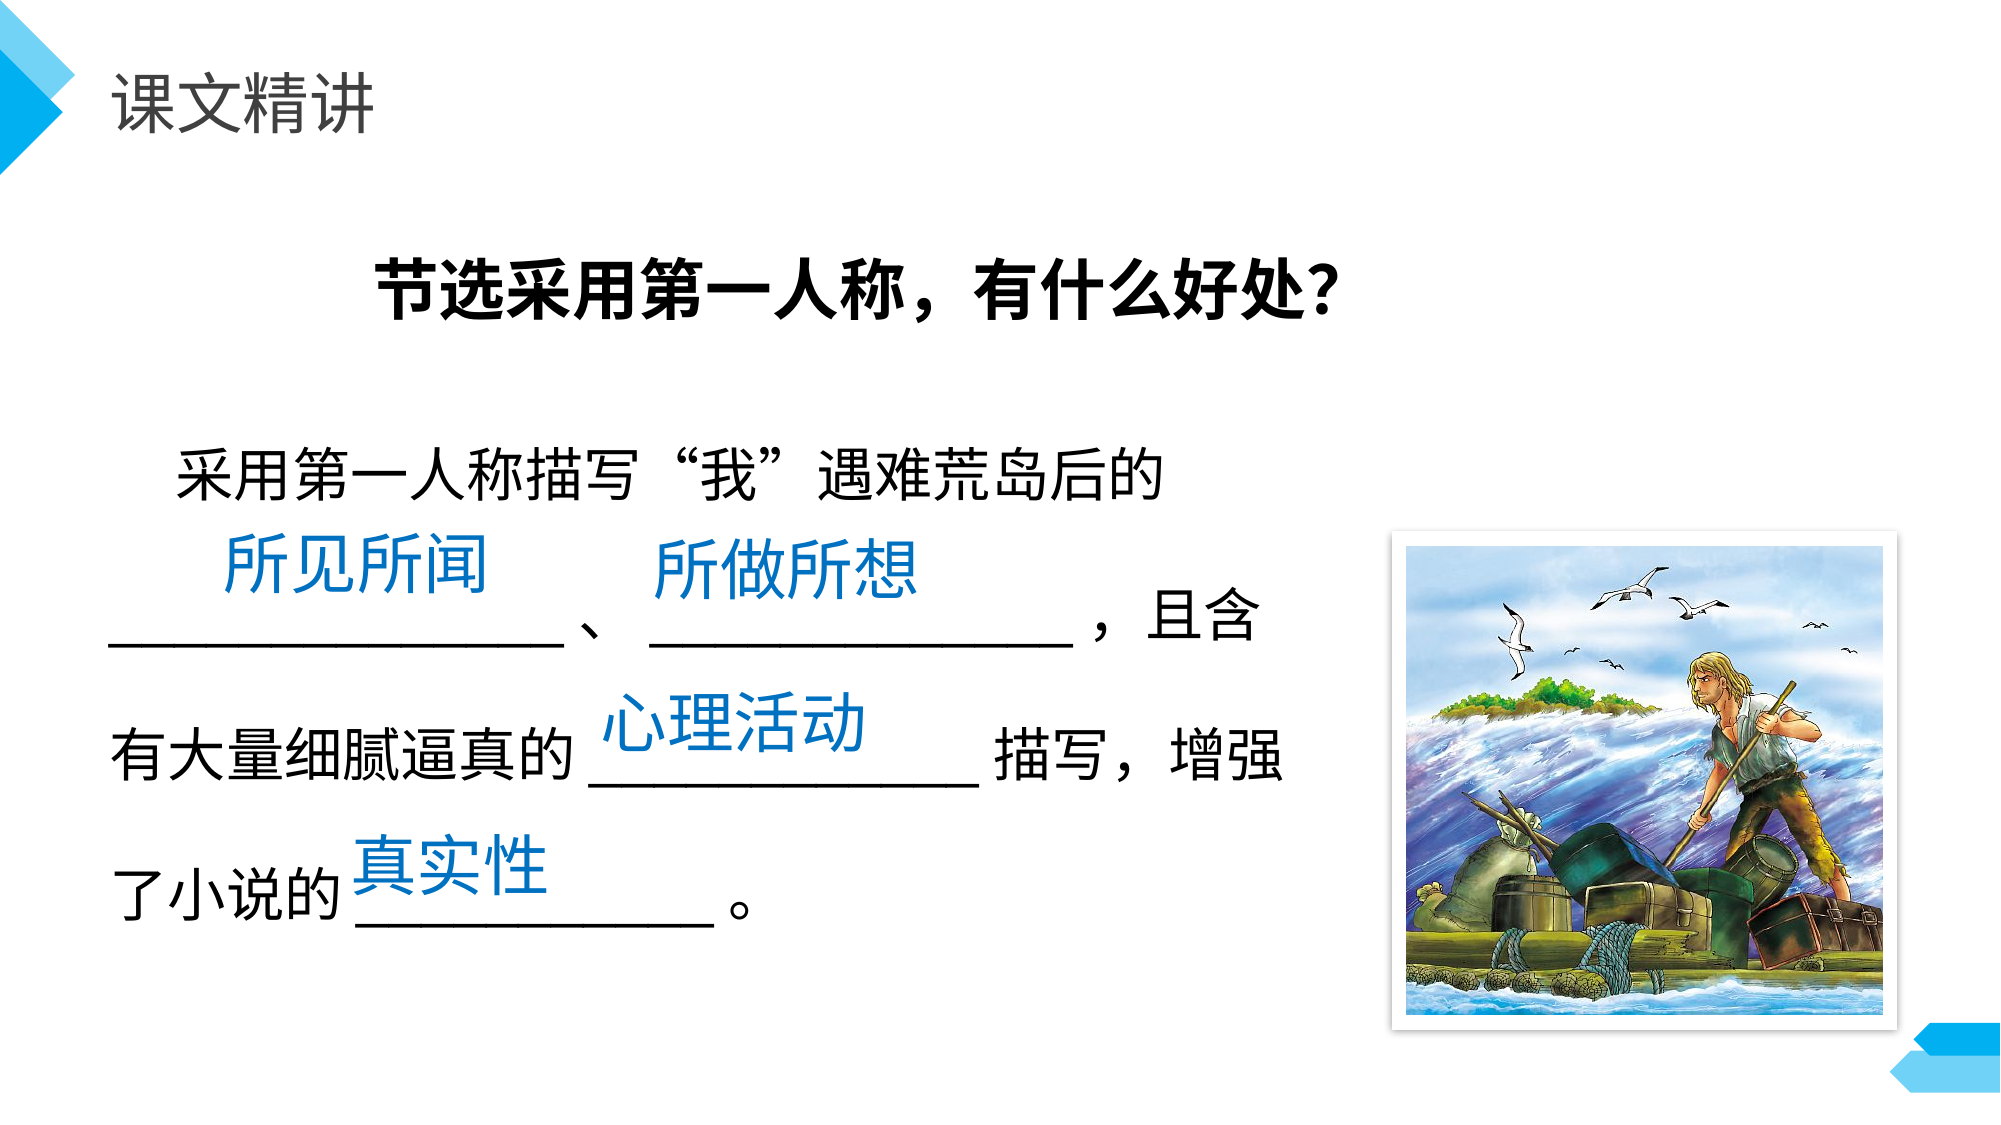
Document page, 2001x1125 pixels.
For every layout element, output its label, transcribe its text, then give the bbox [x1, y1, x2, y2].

text_box 所做所想 [638, 520, 1009, 615]
text_box 所见所闻 [208, 514, 506, 610]
text_box 采用第一人称描写“我”遇难荒岛后的______________、_____________，且含有大量细腻逼真的____________描写，增强了小说的___________。 [94, 361, 1329, 936]
text_box 真实性 [335, 816, 566, 912]
text_box 节选采用第一人称，有什么好处？ [357, 224, 1477, 336]
text_box 课文精讲 [94, 54, 772, 150]
text_box 心理活动 [585, 672, 883, 768]
picture [1406, 545, 1883, 1015]
